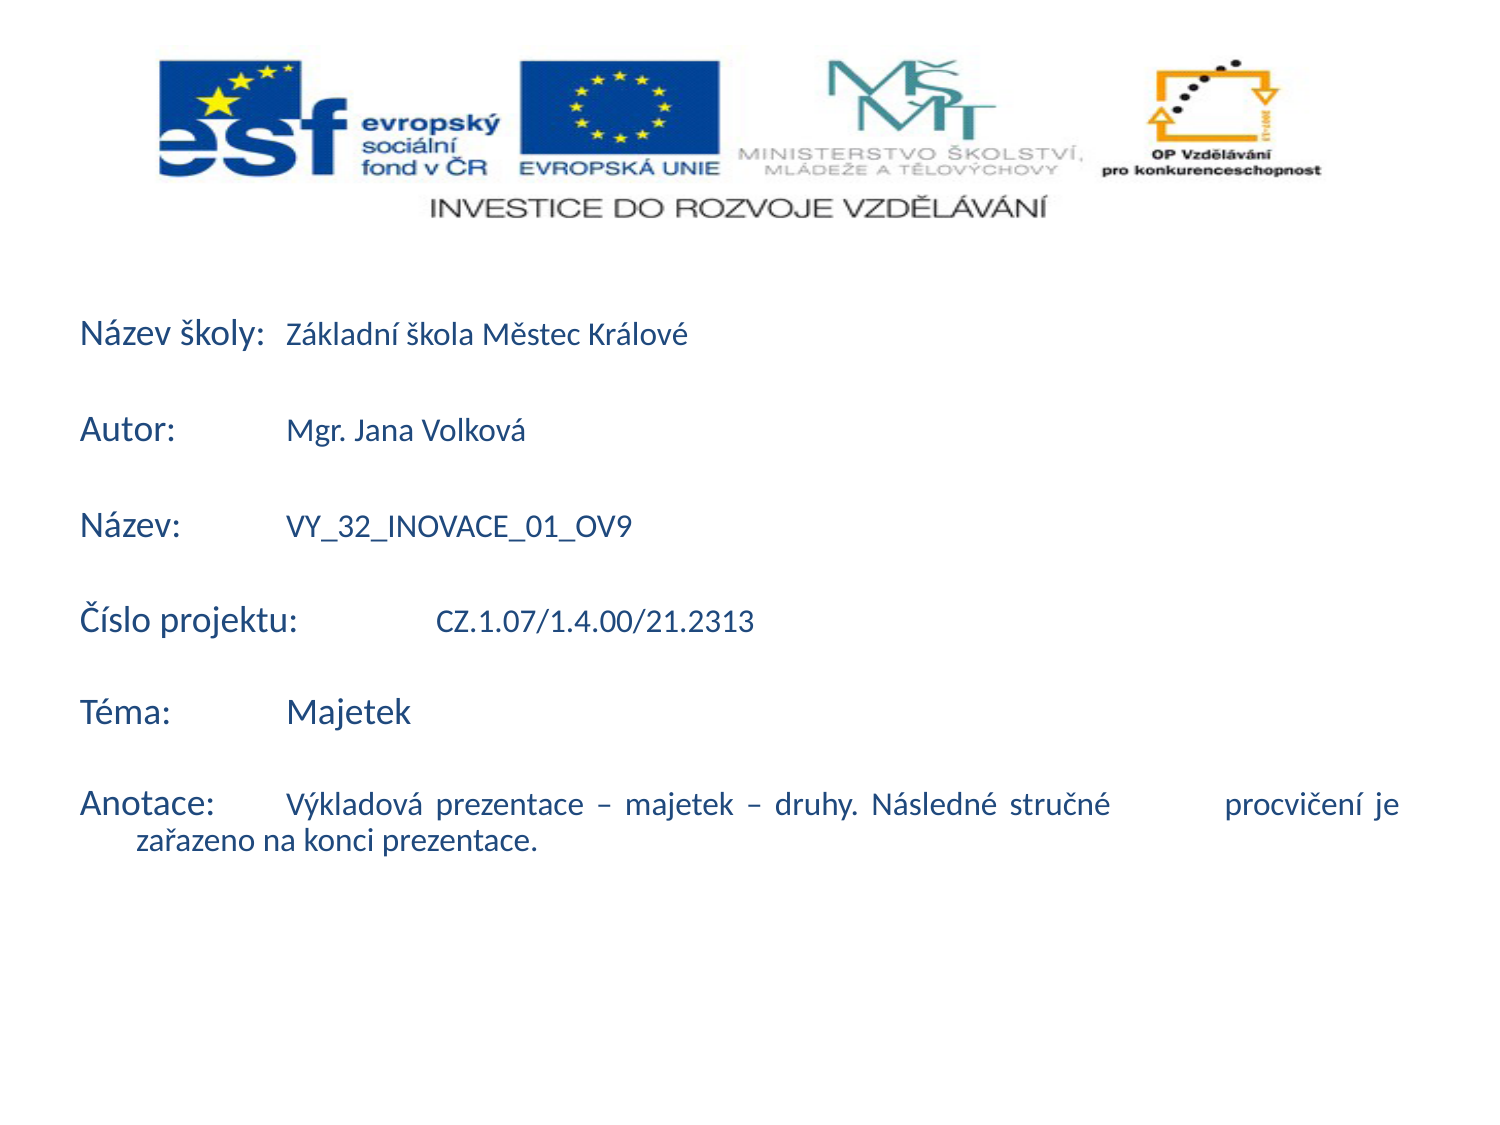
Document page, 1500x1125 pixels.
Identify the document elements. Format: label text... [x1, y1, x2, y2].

list Název školy: Základní škola Městec Králové Autor: Mgr. Jana Volková Název: VY_32_INOVACE_01_OV9 Číslo projektu: CZ.1.07/1.4.00/21.2313 Téma: Majetek Anotace: Výkladová prezentace – majetek – druhy. Následné stručné procvičení je zařazeno na konci prezentace. [64, 243, 1415, 993]
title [123, 44, 1353, 233]
